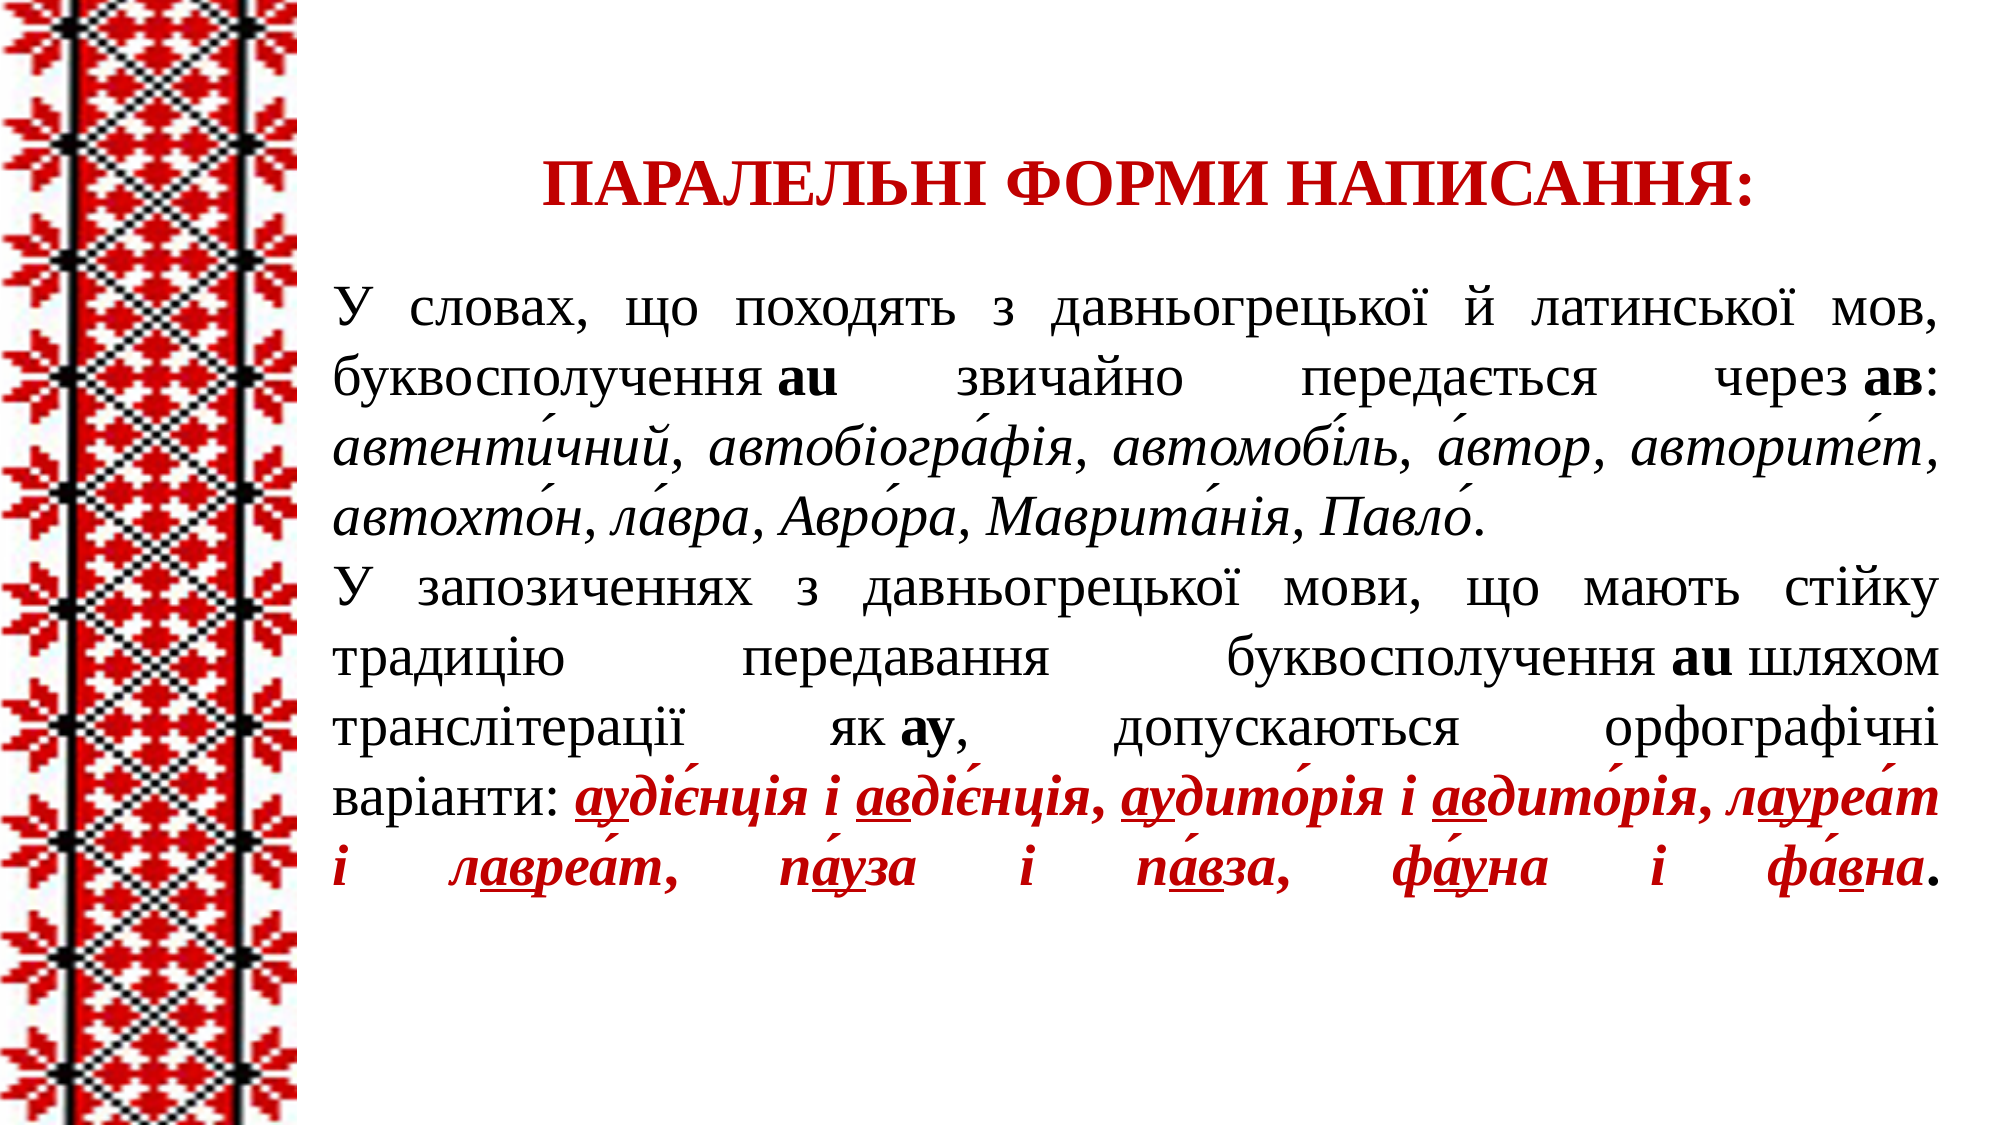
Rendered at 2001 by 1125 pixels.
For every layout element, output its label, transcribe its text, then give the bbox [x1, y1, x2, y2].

text_box У словах, що походять з давньогрецької й латинської мов, буквосполучення au звичайно передається через ав: автенти́чний, автобіогра́фія, автомобі́ль, а́втор, авторите́т, автохто́н, ла́вра, Авро́ра, Маврита́нія, Павло́. У запозиченнях з давньогрецької мови, що мають стійку традицію передавання буквосполучення au шляхом транслітерації як ау, допускаються орфографічні варіанти: аудіє́нція і авдіє́нція, аудито́рія і авдито́рія, лауреа́т і лавреа́т, па́уза і па́вза, фа́уна і фа́вна. [318, 259, 1956, 950]
text_box ПАРАЛЕЛЬНІ ФОРМИ НАПИСАННЯ: [461, 131, 1839, 227]
picture [0, 0, 297, 1125]
